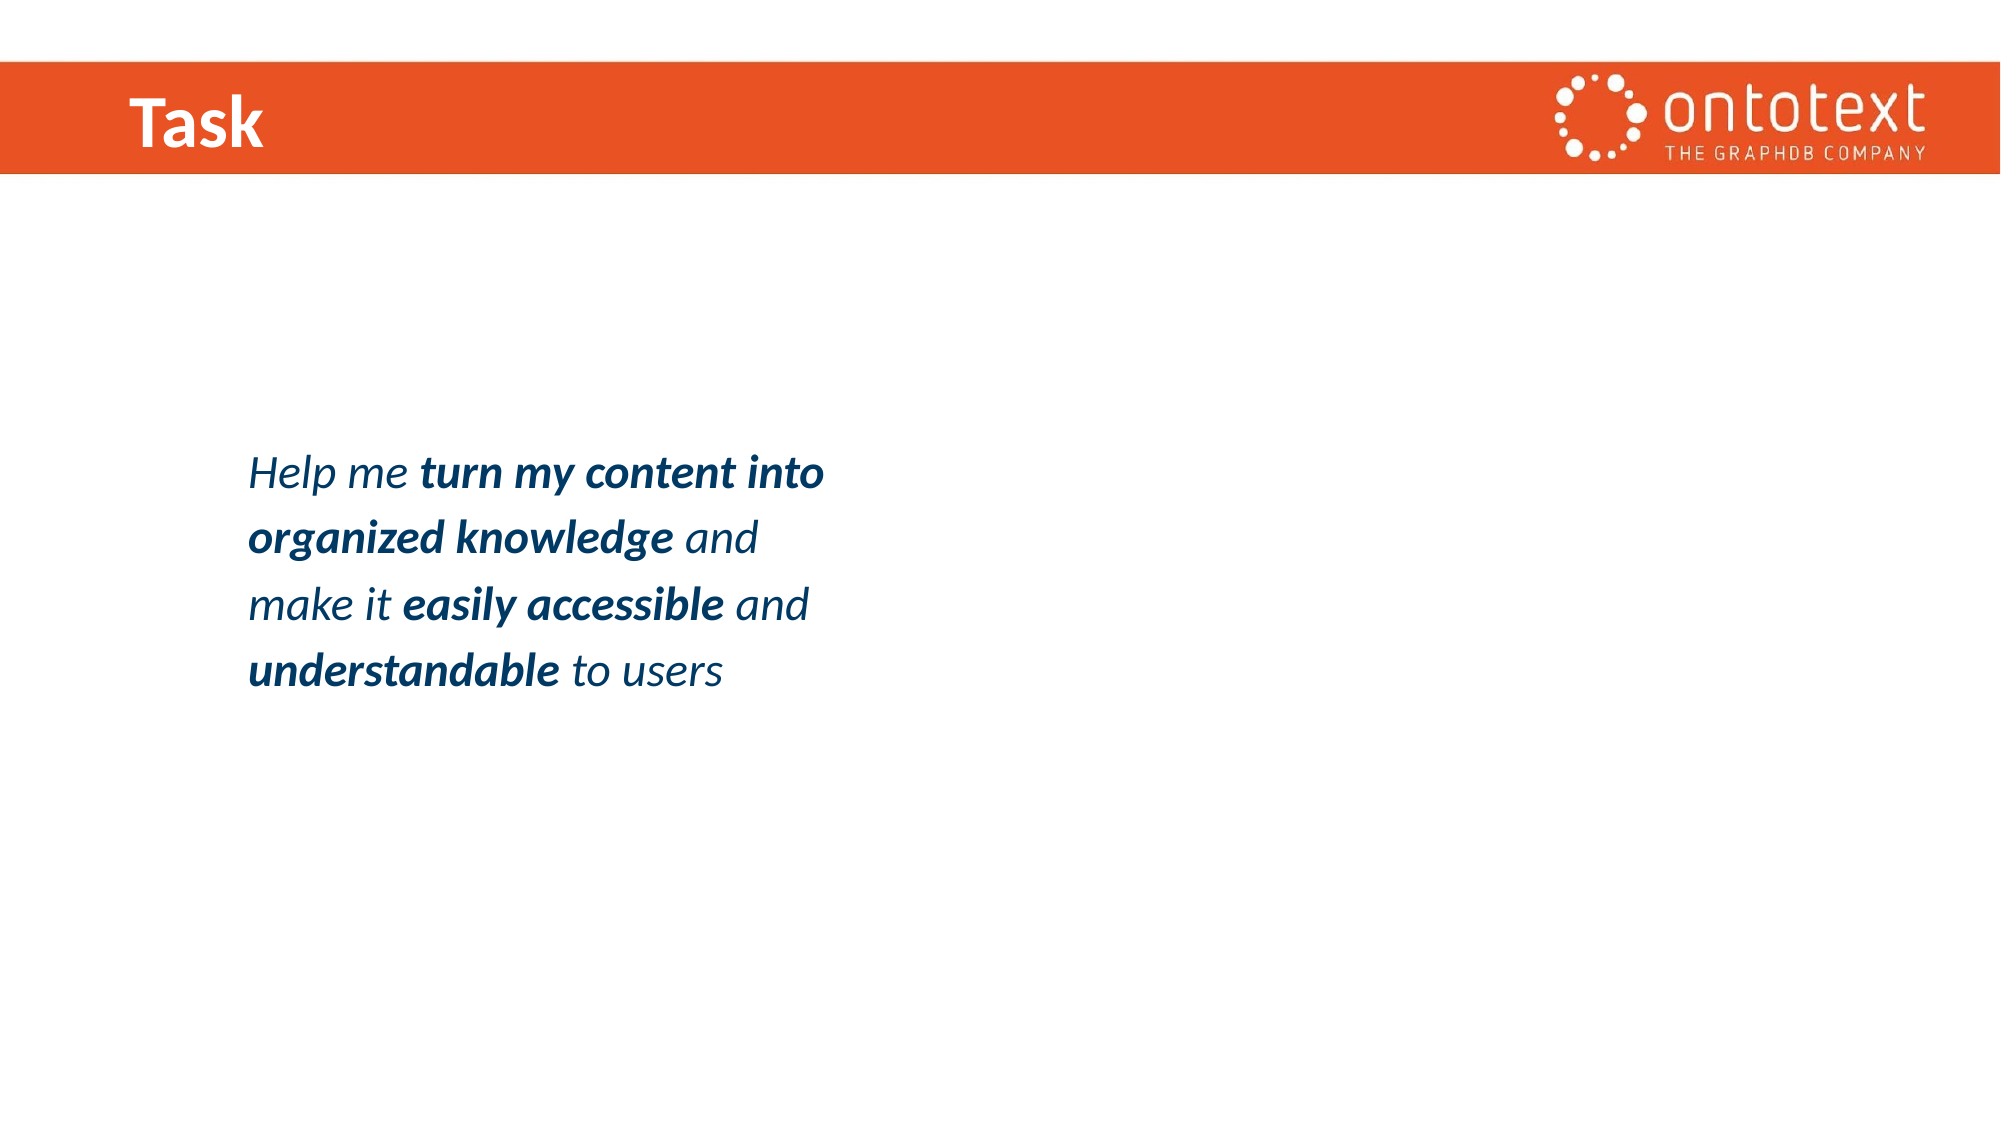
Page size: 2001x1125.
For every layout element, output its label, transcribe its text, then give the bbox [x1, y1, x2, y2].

text_box Task [23, 78, 1392, 162]
list Help me turn my content into organized knowledge and make it easily accessible and understandable to users [233, 424, 869, 701]
picture [0, 0, 2001, 1125]
